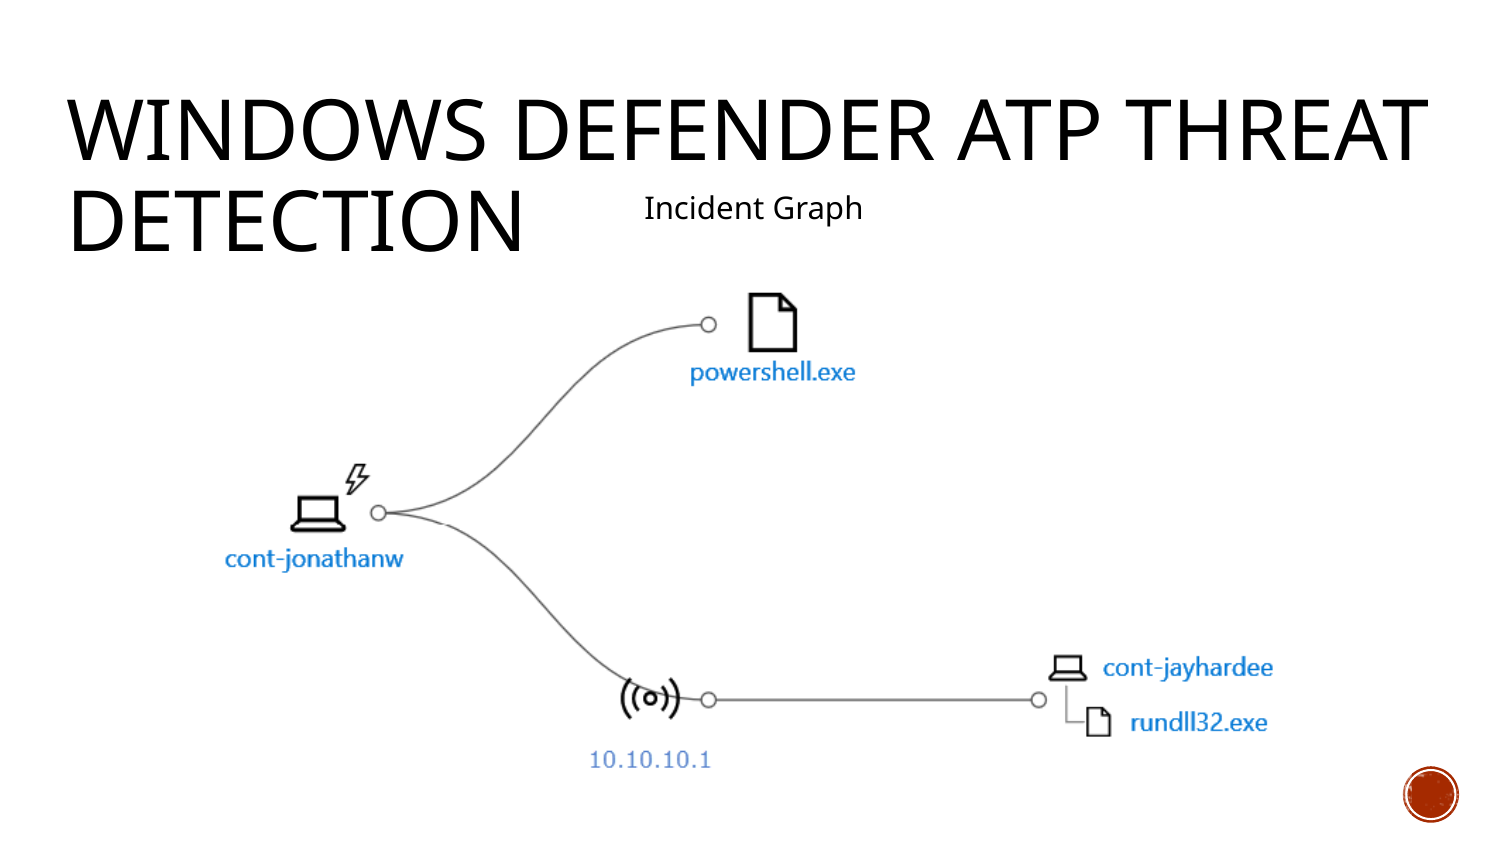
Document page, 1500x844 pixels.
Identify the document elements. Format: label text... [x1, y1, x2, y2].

list Incident Graph [51, 189, 1449, 231]
picture [206, 252, 1294, 816]
title Windows Defender ATP Threat Detection [51, 72, 1449, 167]
